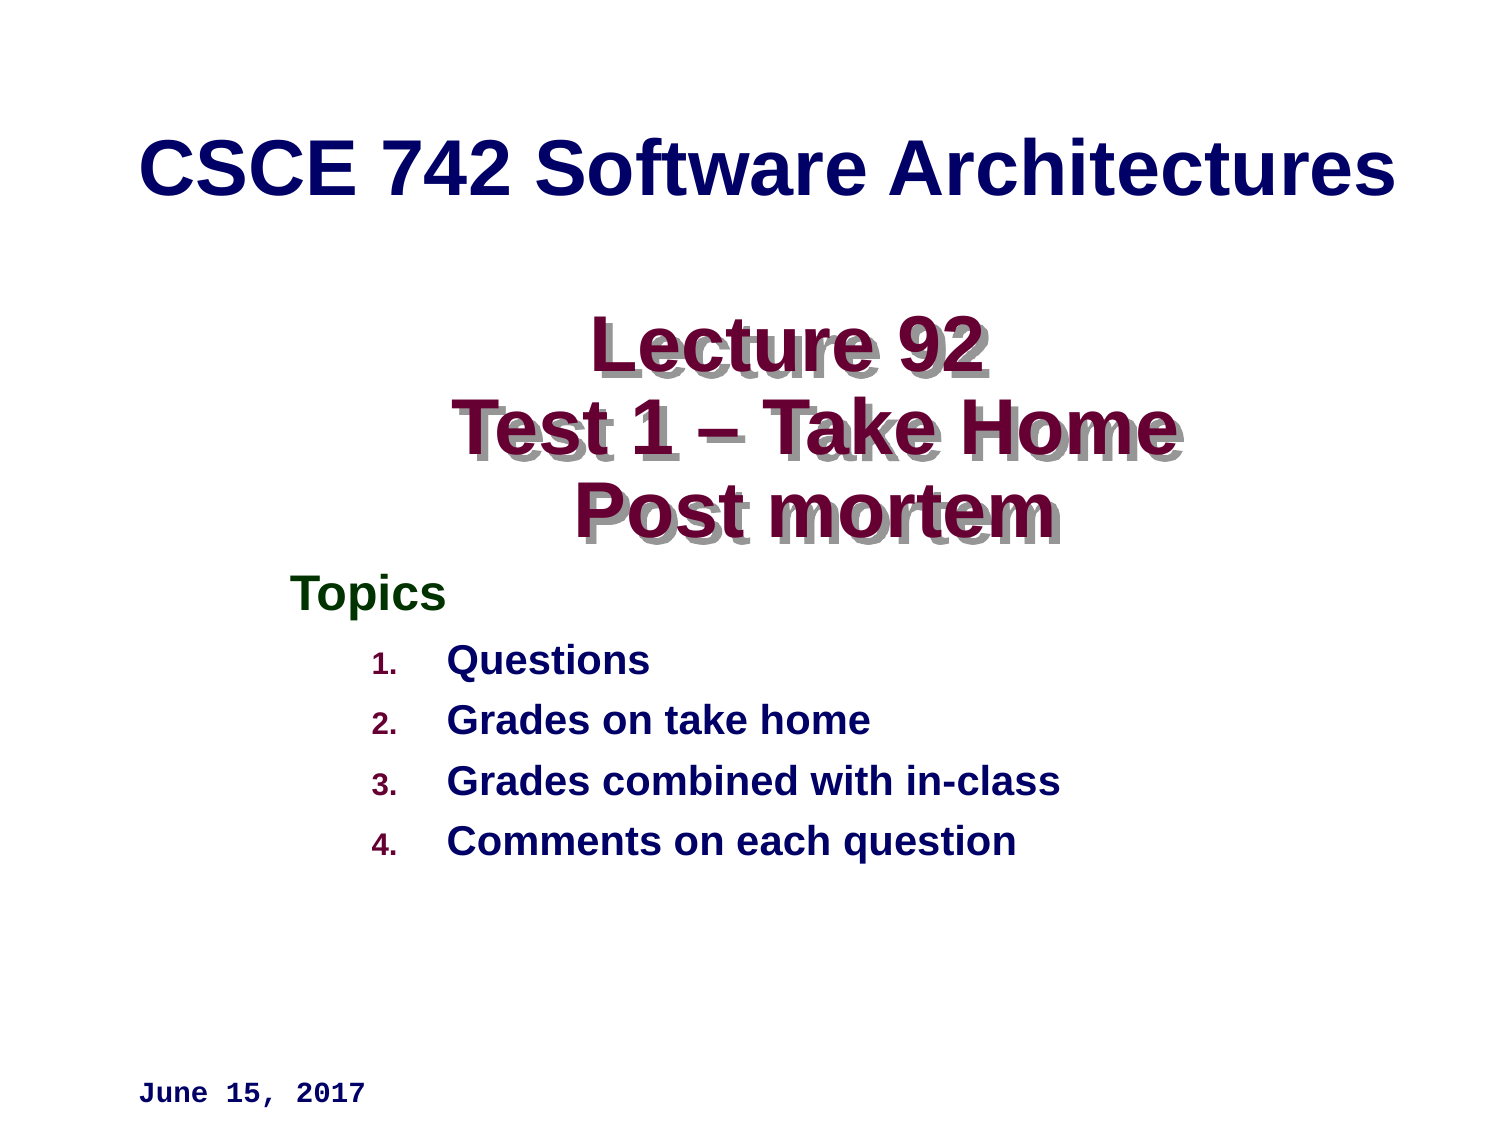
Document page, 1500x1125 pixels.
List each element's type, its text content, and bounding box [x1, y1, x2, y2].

text_box CSCE 742 Software Architectures [127, 125, 1410, 216]
list Topics Questions Grades on take home Grades combined with in-class Comments on each question [274, 557, 1363, 1035]
title Lecture 92 Test 1 – Take Home Post mortem [150, 301, 1425, 559]
text_box June 15, 2017 [123, 1066, 381, 1116]
